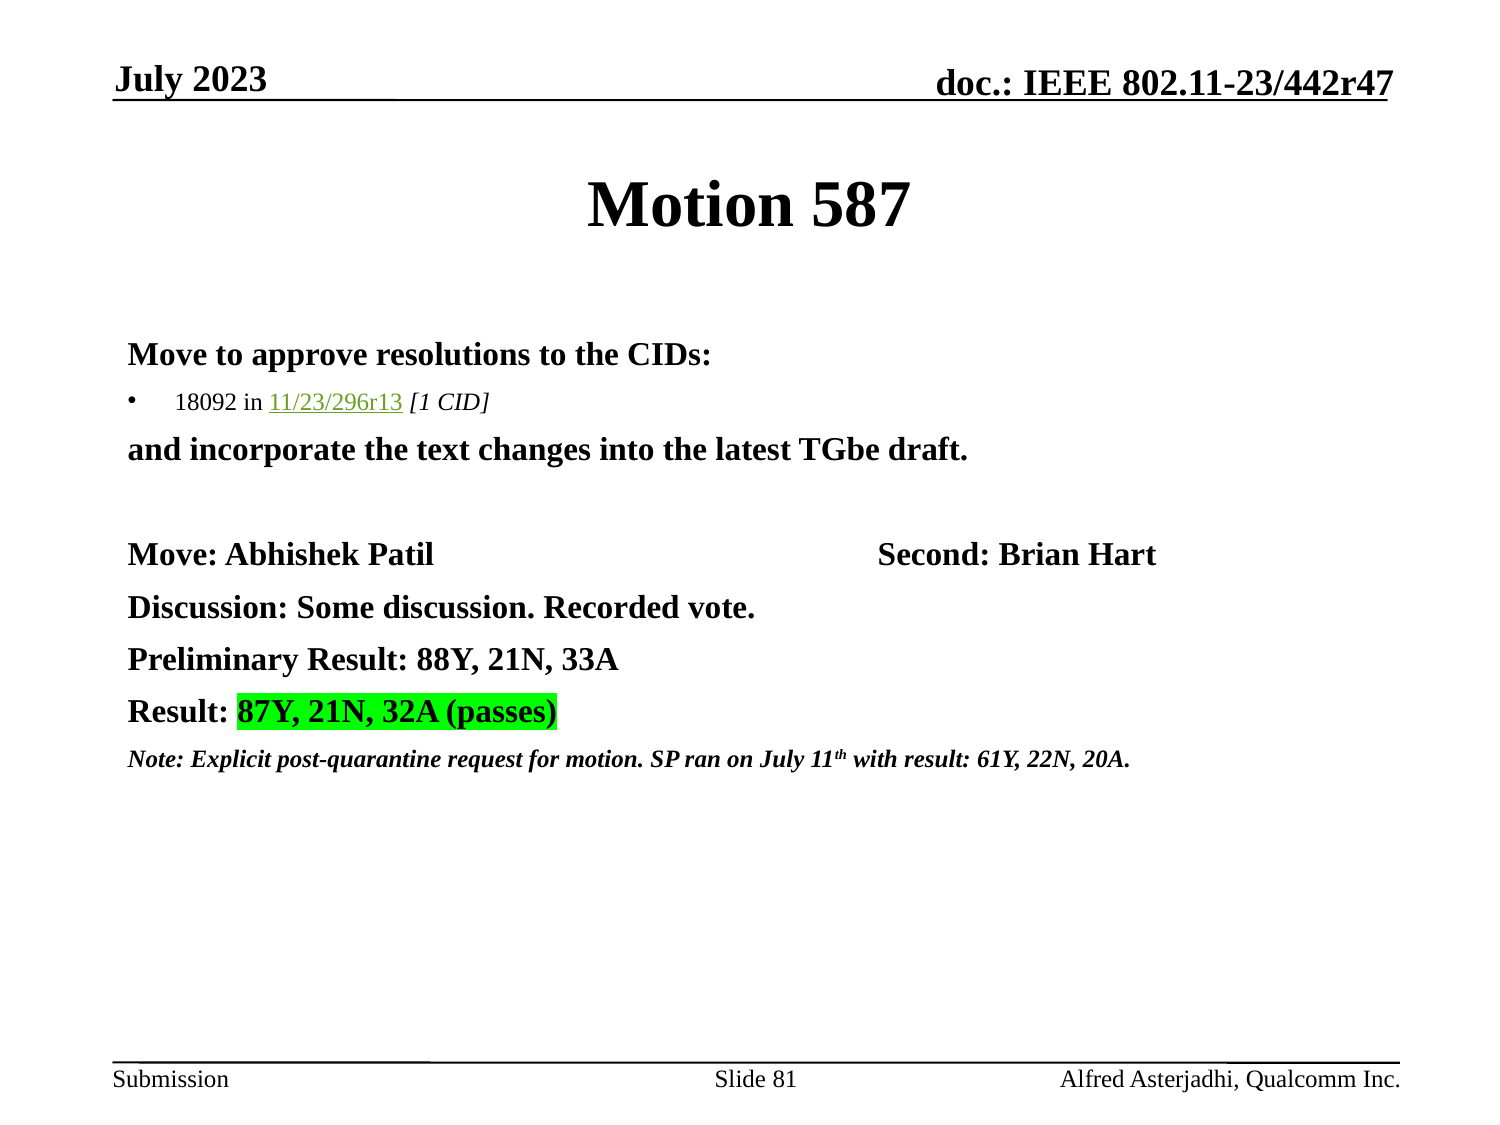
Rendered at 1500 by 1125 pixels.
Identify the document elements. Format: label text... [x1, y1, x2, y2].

slide_number Slide 81 [712, 1061, 800, 1123]
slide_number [114, 54, 423, 100]
list Move to approve resolutions to the CIDs: 18092 in 11/23/296r13 [1 CID] and incorporate the text changes into the latest TGbe draft. Move: Abhishek Patil Second: Brian Hart Discussion: Some discussion. Recorded vote. Preliminary Result: 88Y, 21N, 33A Result: 87Y, 21N, 32A (passes) Note: Explicit post-quarantine request for motion. SP ran on July 11th with result: 61Y, 22N, 20A. [112, 324, 1388, 1063]
footer Alfred Asterjadhi, Qualcomm Inc. [878, 1061, 1402, 1093]
title Motion 587 [112, 112, 1388, 288]
